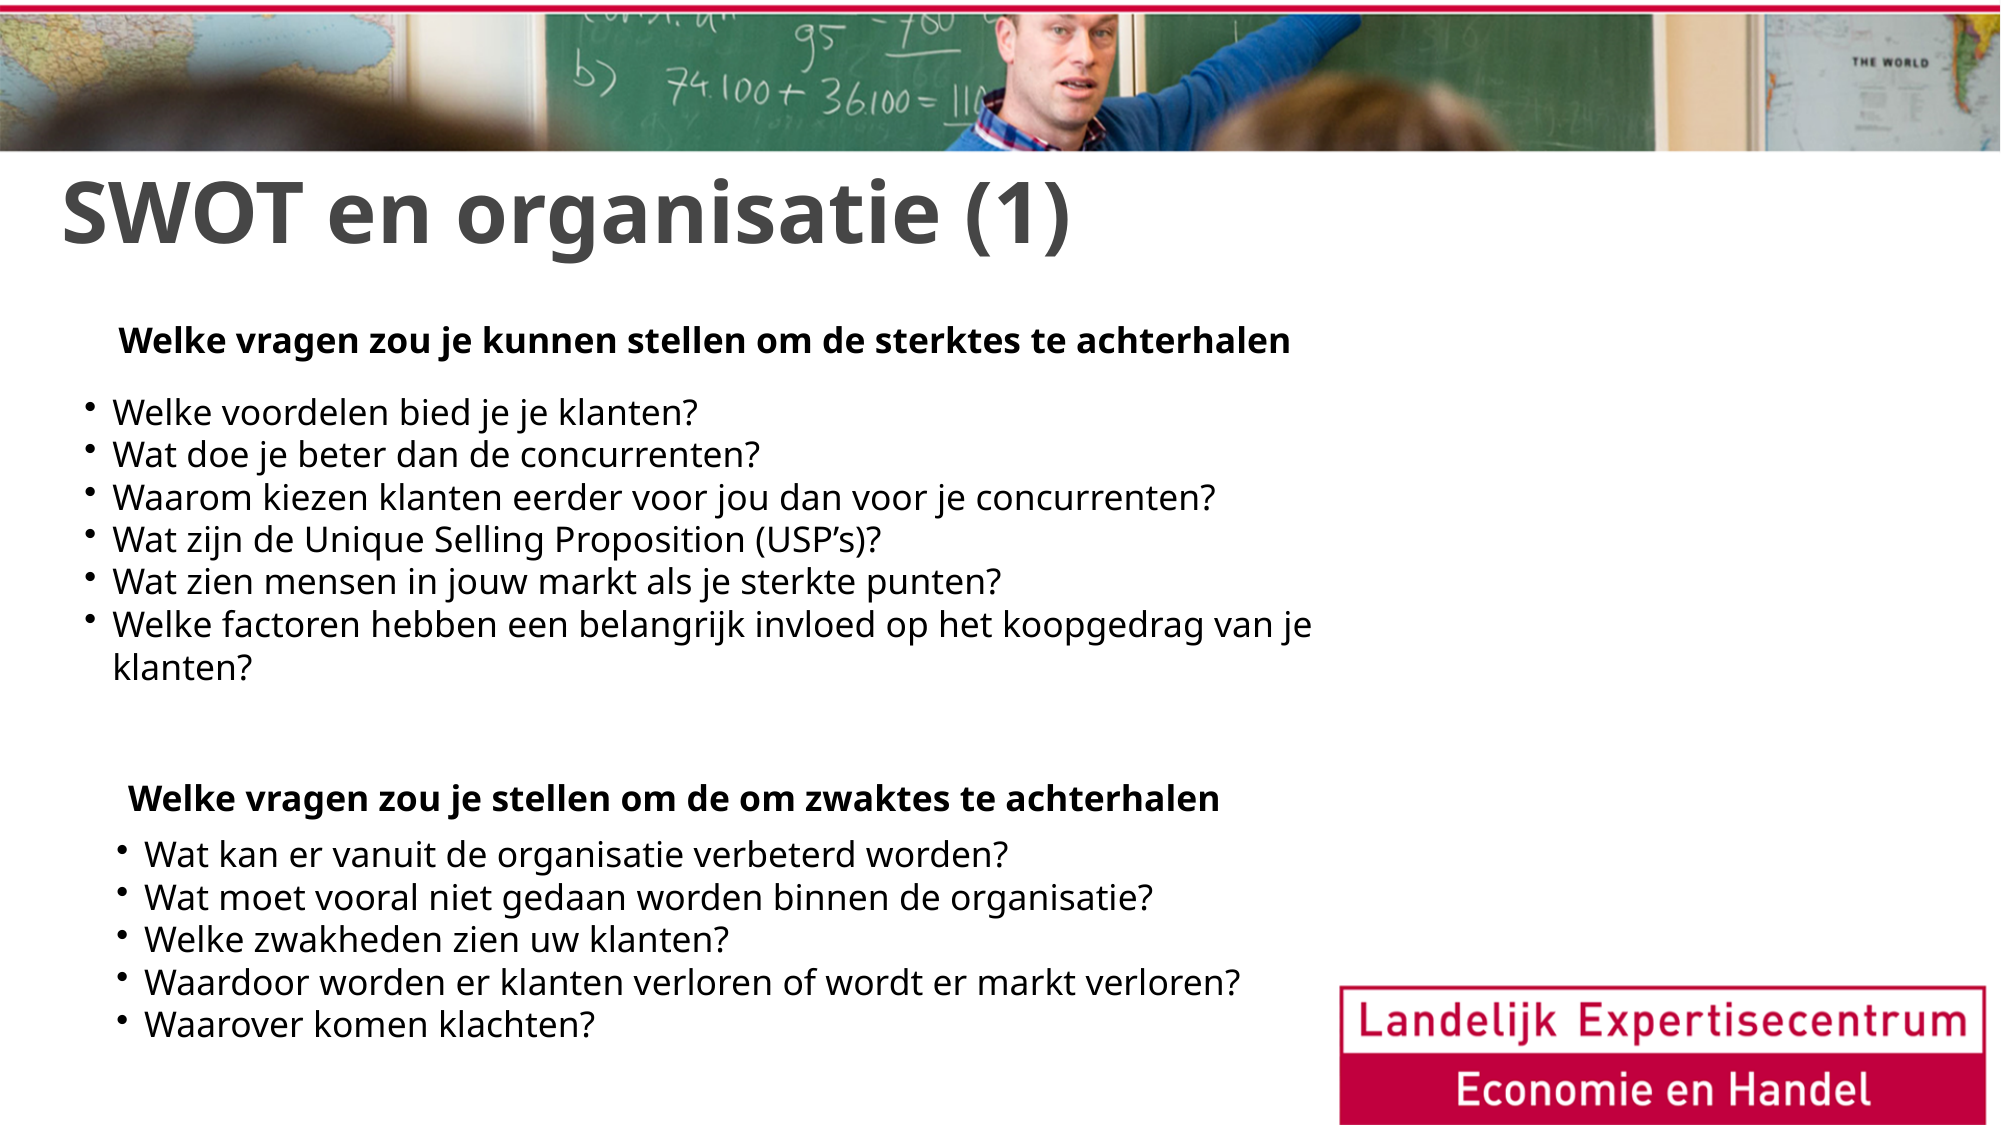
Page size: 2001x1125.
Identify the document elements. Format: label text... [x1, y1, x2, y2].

title SWOT en organisatie (1) [53, 114, 1405, 304]
picture [0, 0, 2001, 1125]
text_box Welke vragen zou je kunnen stellen om de sterktes te achterhalen [110, 310, 1300, 368]
text_box Welke voordelen bied je je klanten? Wat doe je beter dan de concurrenten? Waarom kiezen klanten eerder voor jou dan voor je concurrenten? Wat zijn de Unique Selling Proposition (USP’s)? Wat zien mensen in jouw markt als je sterkte punten? Welke factoren hebben een belangrijk invloed op het koopgedrag van je klanten? [76, 382, 1428, 695]
text_box Wat kan er vanuit de organisatie verbeterd worden? Wat moet vooral niet gedaan worden binnen de organisatie? Welke zwakheden zien uw klanten? Waardoor worden er klanten verloren of wordt er markt verloren? Waarover komen klachten? [108, 825, 1249, 1053]
text_box Welke vragen zou je stellen om de om zwaktes te achterhalen [120, 768, 1229, 826]
